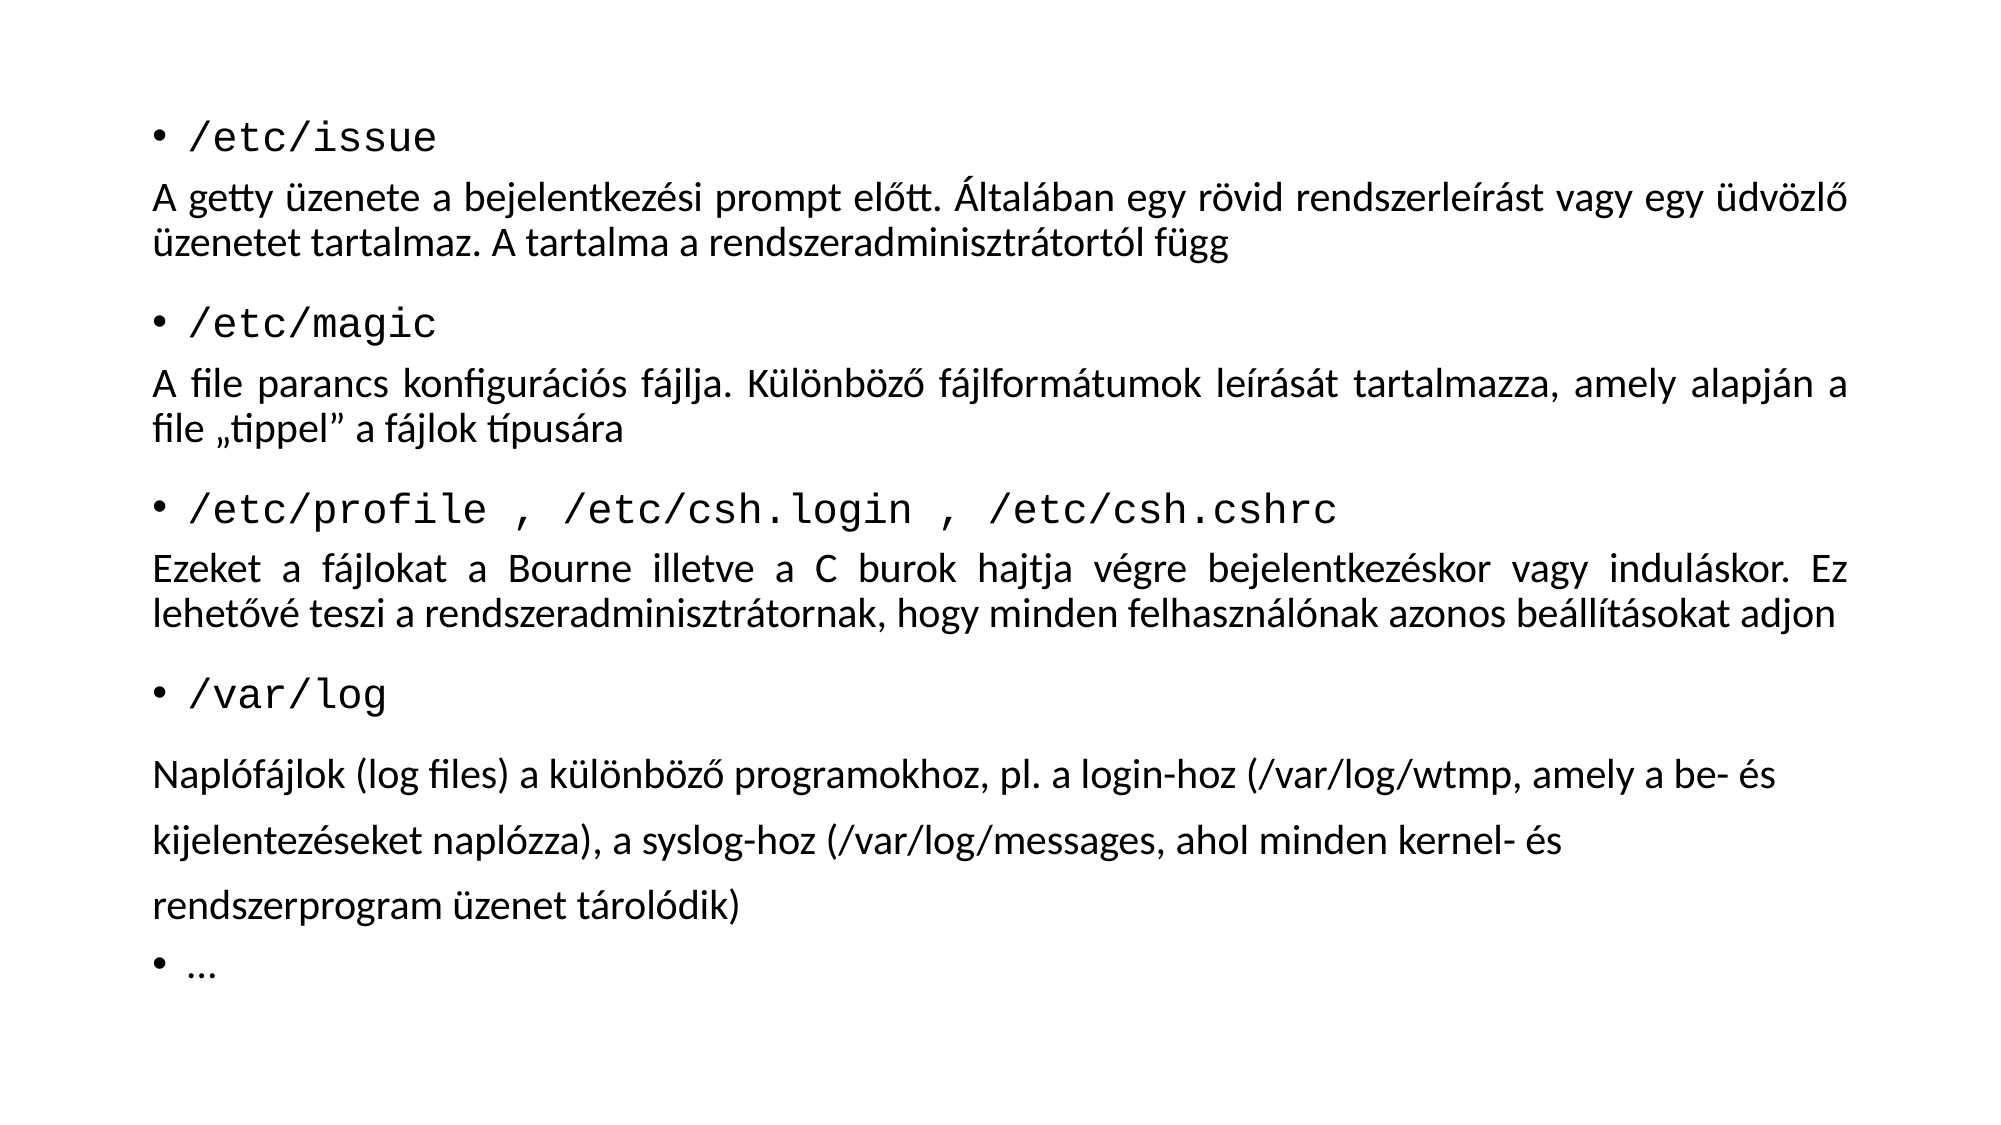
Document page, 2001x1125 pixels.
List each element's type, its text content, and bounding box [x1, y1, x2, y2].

list /etc/issue A getty üzenete a bejelentkezési prompt előtt. Általában egy rövid rendszerleírást vagy egy üdvözlő üzenetet tartalmaz. A tartalma a rendszeradminisztrátortól függ /etc/magic A file parancs konfigurációs fájlja. Különböző fájlformátumok leírását tartalmazza, amely alapján a file „tippel” a fájlok típusára /etc/profile , /etc/csh.login , /etc/csh.cshrc Ezeket a fájlokat a Bourne illetve a C burok hajtja végre bejelentkezéskor vagy induláskor. Ez lehetővé teszi a rendszeradminisztrátornak, hogy minden felhasználónak azonos beállításokat adjon /var/log Naplófájlok (log files) a különböző programokhoz, pl. a login-hoz (/var/log/wtmp, amely a be- és kijelentezéseket naplózza), a syslog-hoz (/var/log/messages, ahol minden kernel- és rendszerprogram üzenet tárolódik) … [137, 87, 1863, 1050]
